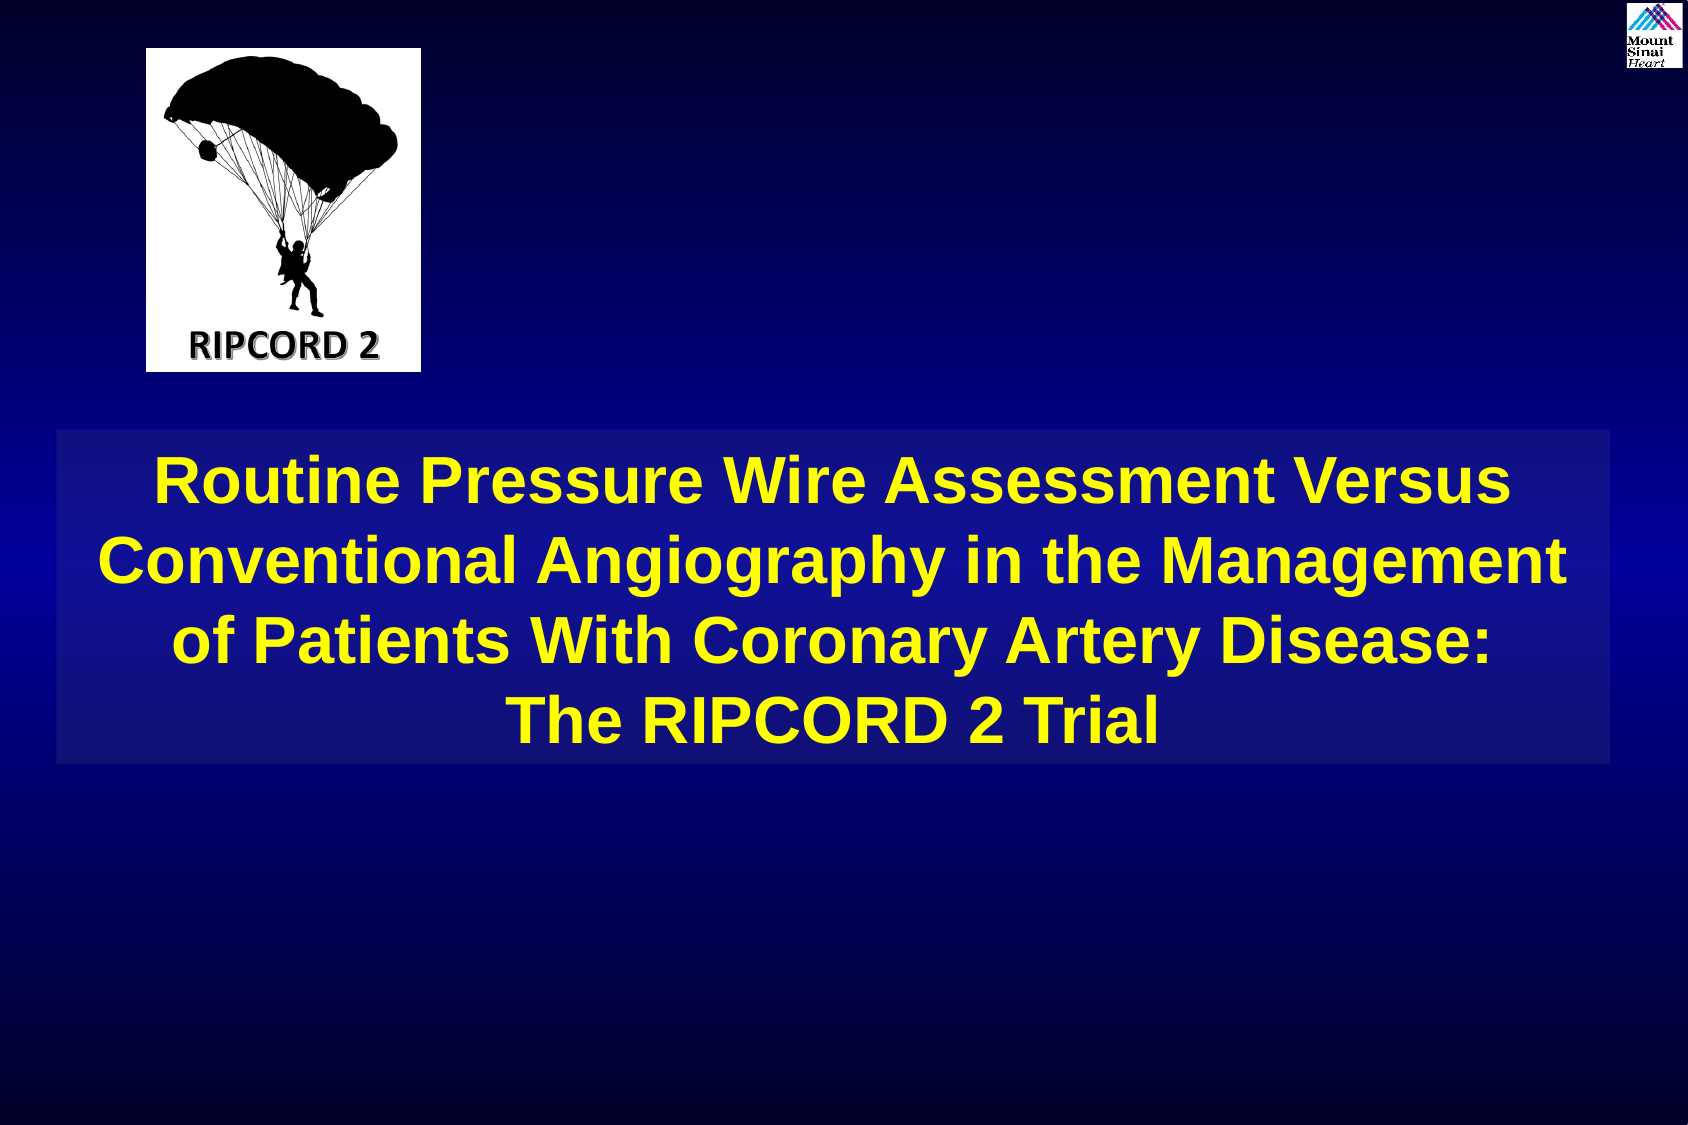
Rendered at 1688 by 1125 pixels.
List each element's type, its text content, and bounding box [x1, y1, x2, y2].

picture [146, 48, 421, 372]
picture [1626, 3, 1683, 68]
text_box Routine Pressure Wire Assessment Versus Conventional Angiography in the Management of Patients With Coronary Artery Disease: The RIPCORD 2 Trial [56, 429, 1611, 765]
